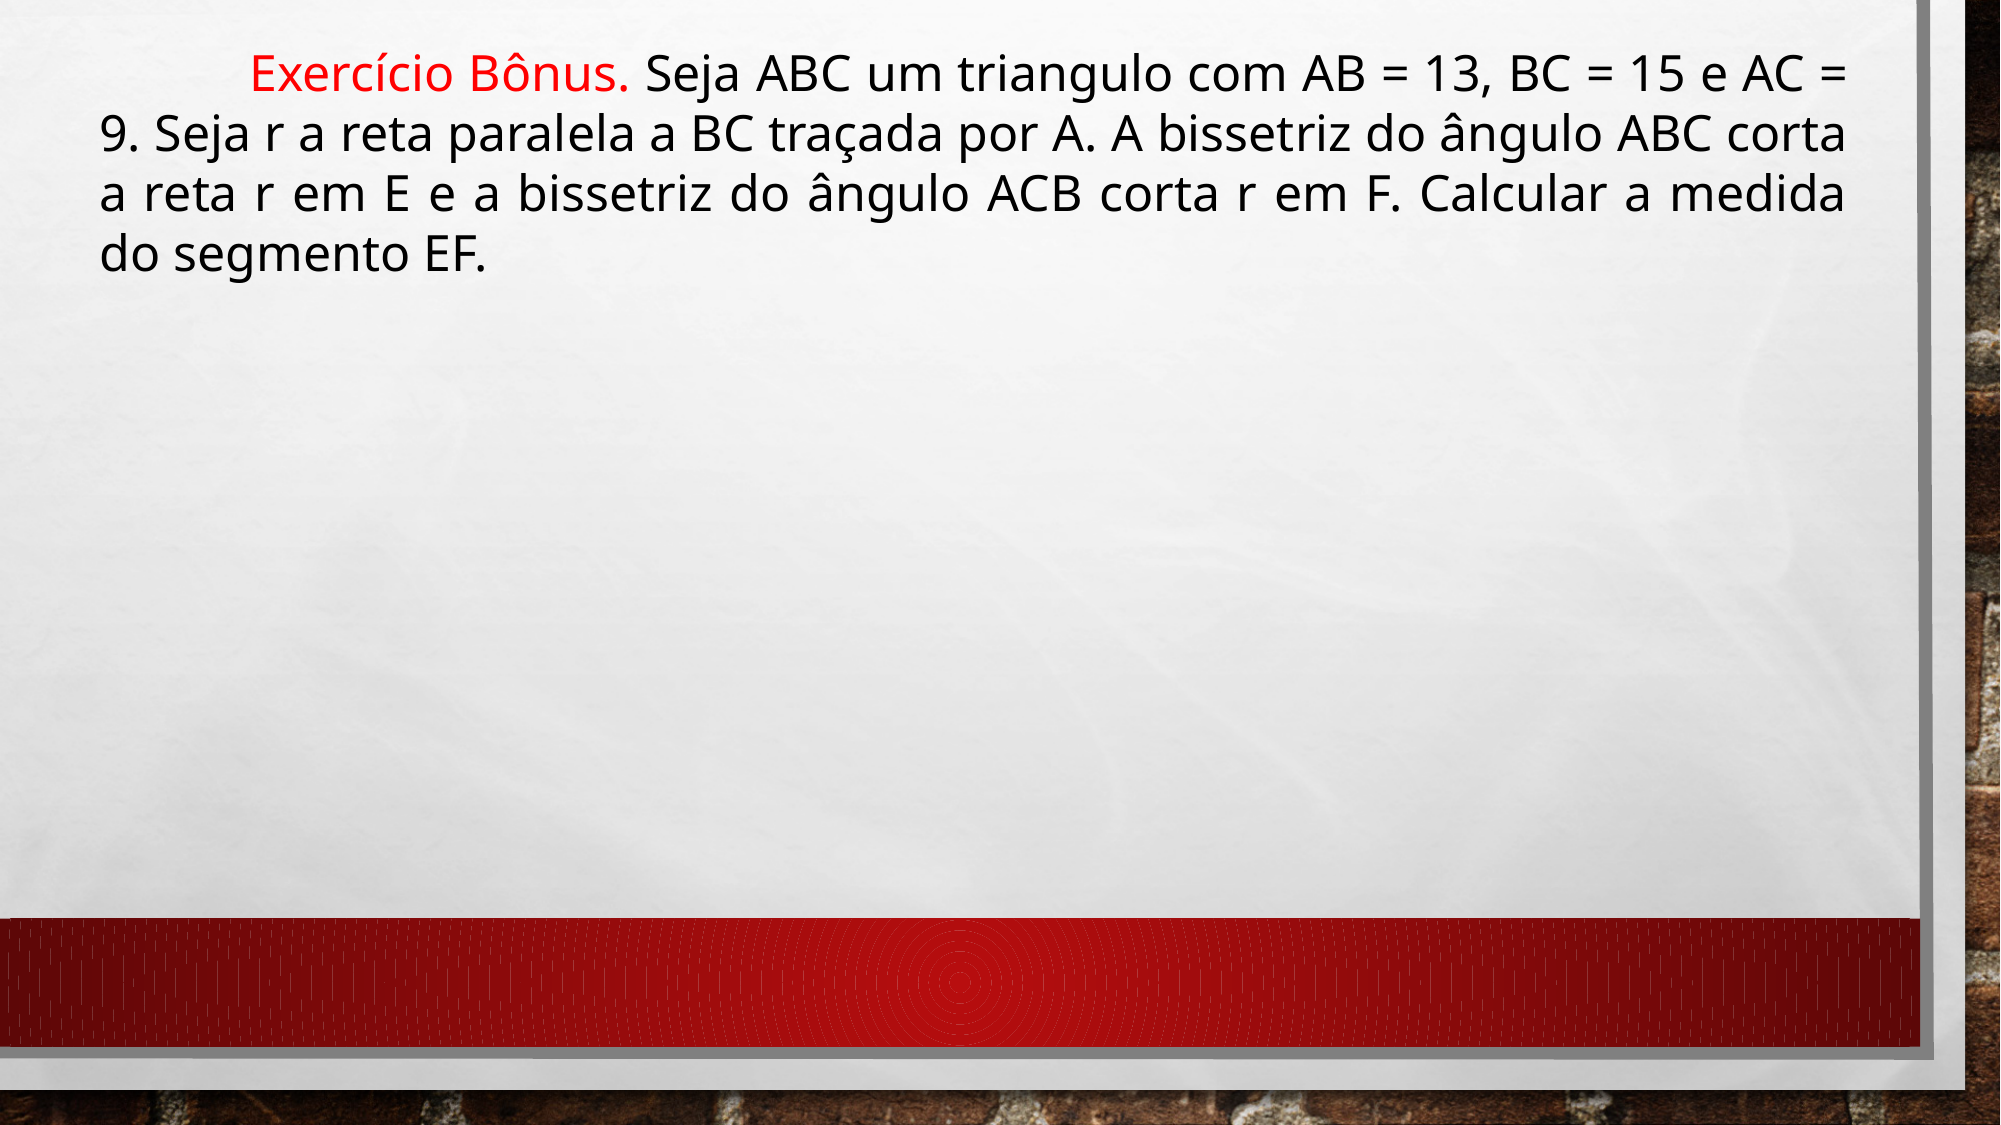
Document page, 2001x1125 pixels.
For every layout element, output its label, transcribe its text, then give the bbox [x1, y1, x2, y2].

text_box Exercício Bônus. Seja ABC um triangulo com AB = 13, BC = 15 e AC = 9. Seja r a reta paralela a BC traçada por A. A bissetriz do ângulo ABC corta a reta r em E e a bissetriz do ângulo ACB corta r em F. Calcular a medida do segmento EF. [84, 33, 1864, 289]
picture [0, 0, 2000, 1125]
